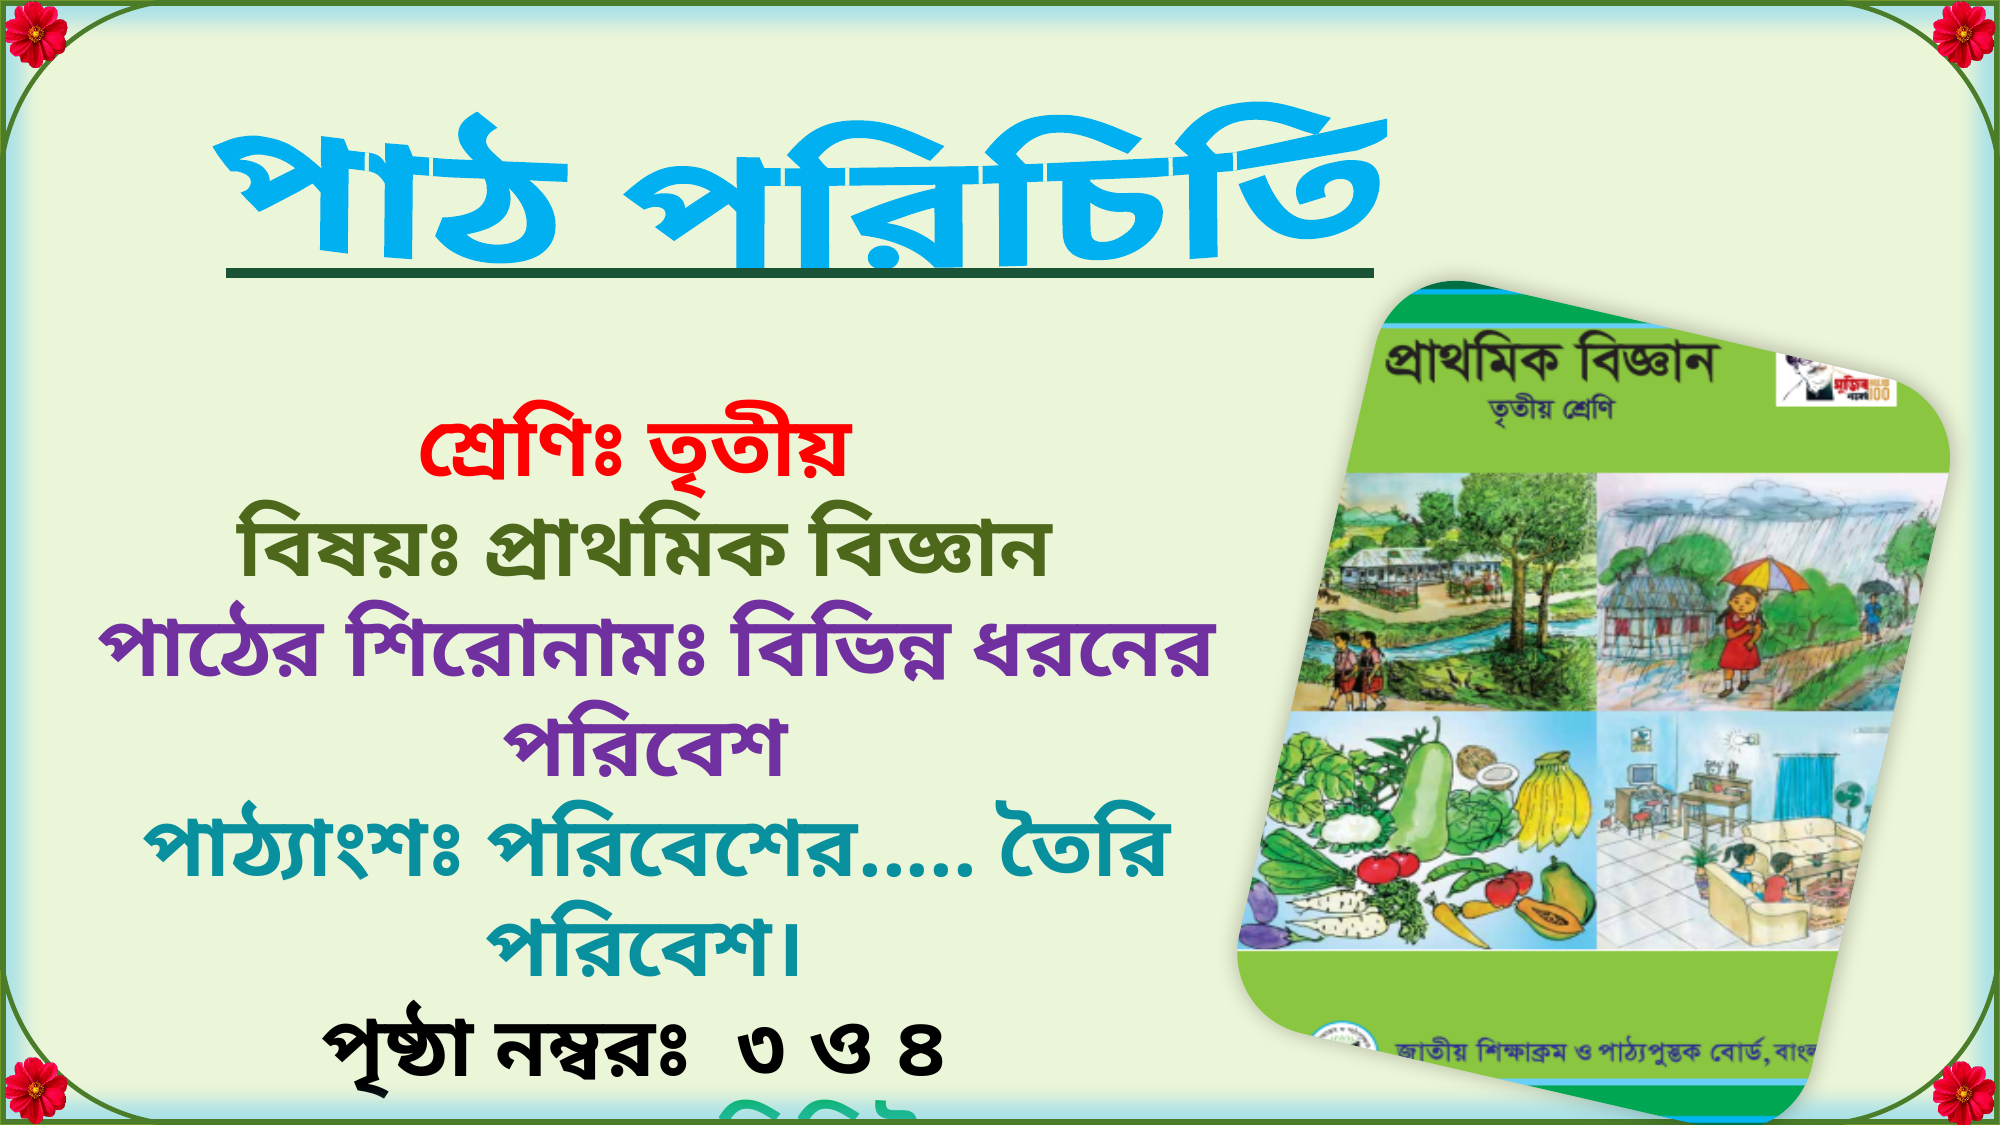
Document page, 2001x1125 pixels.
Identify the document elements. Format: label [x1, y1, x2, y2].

picture [1299, 320, 1888, 1091]
text_box [0, 0, 2000, 1125]
